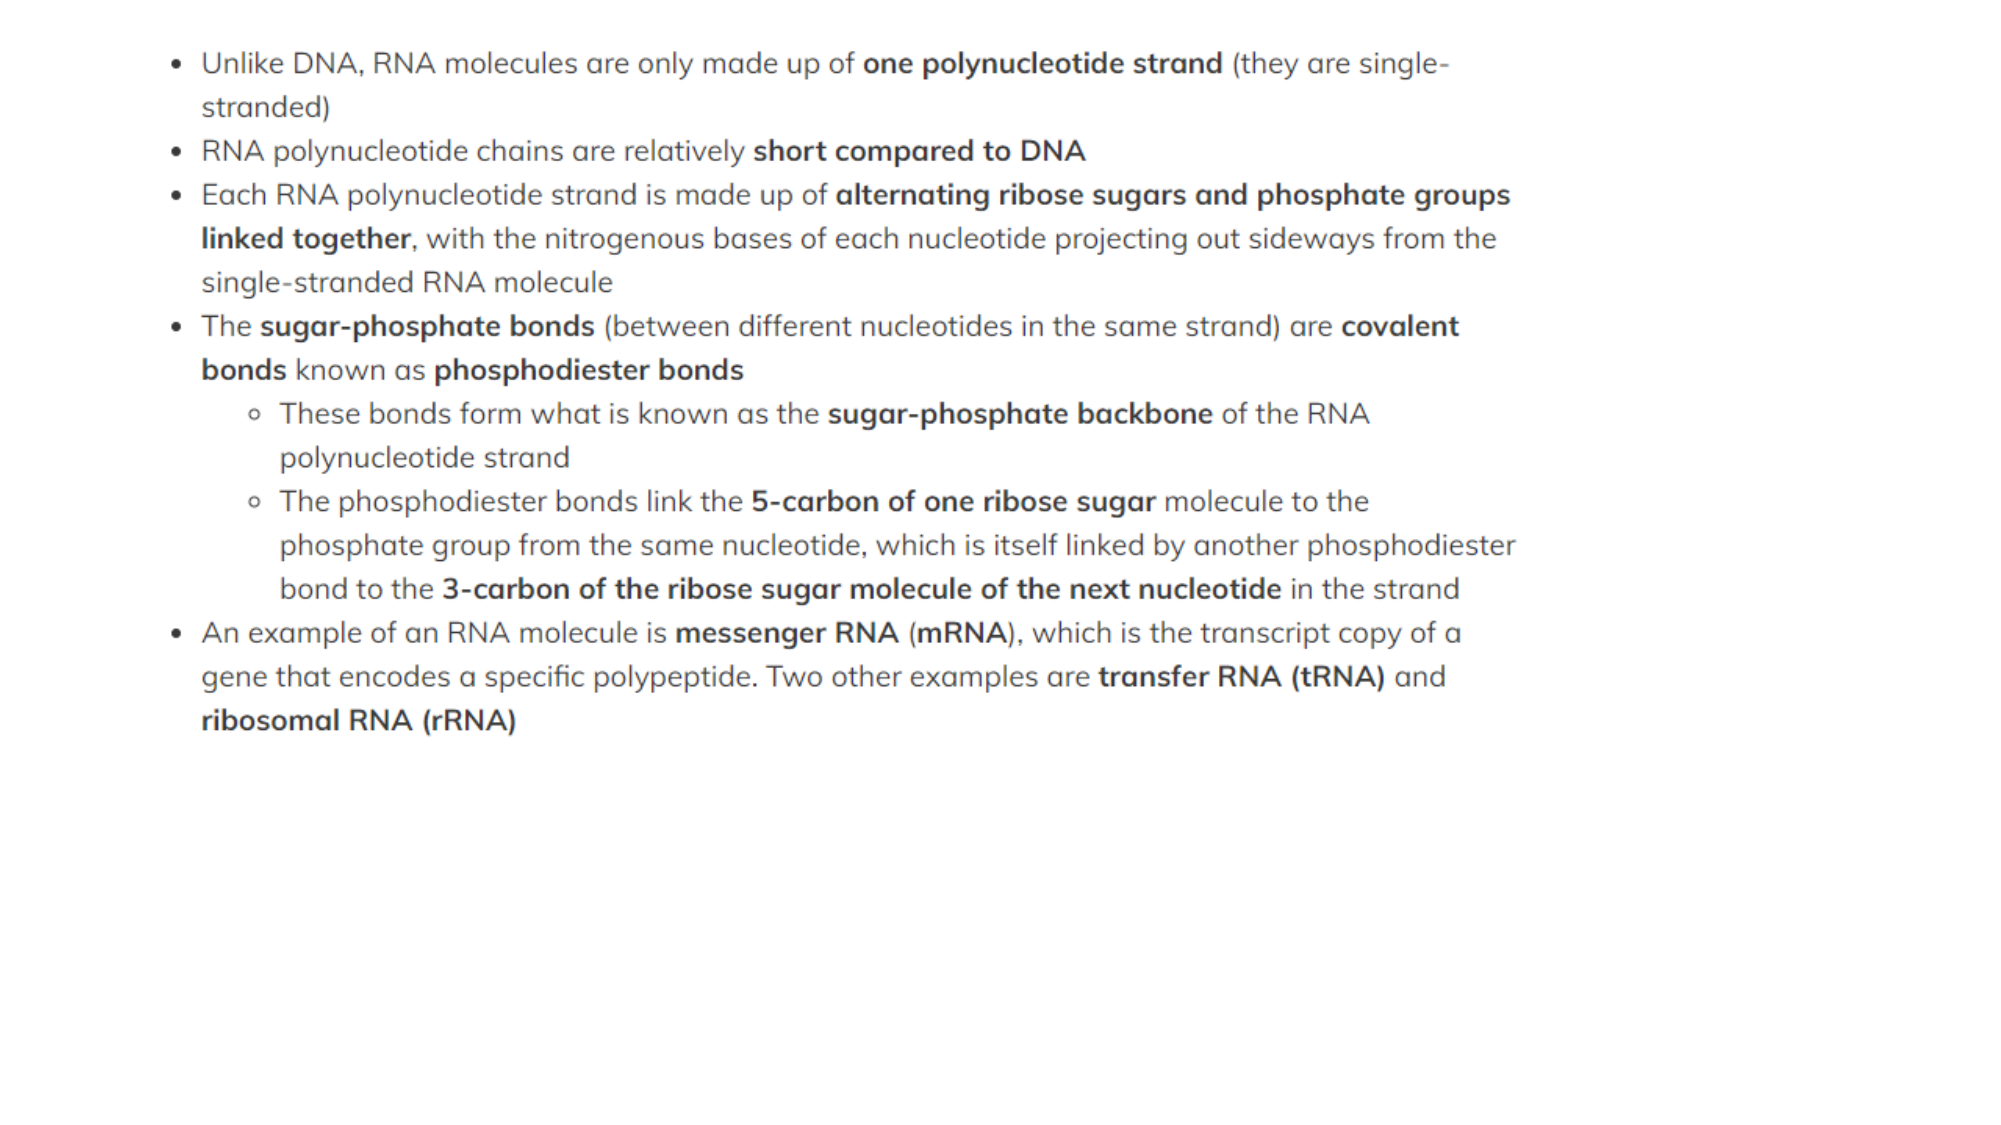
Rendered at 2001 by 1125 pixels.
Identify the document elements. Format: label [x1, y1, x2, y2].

picture [142, 14, 1548, 754]
